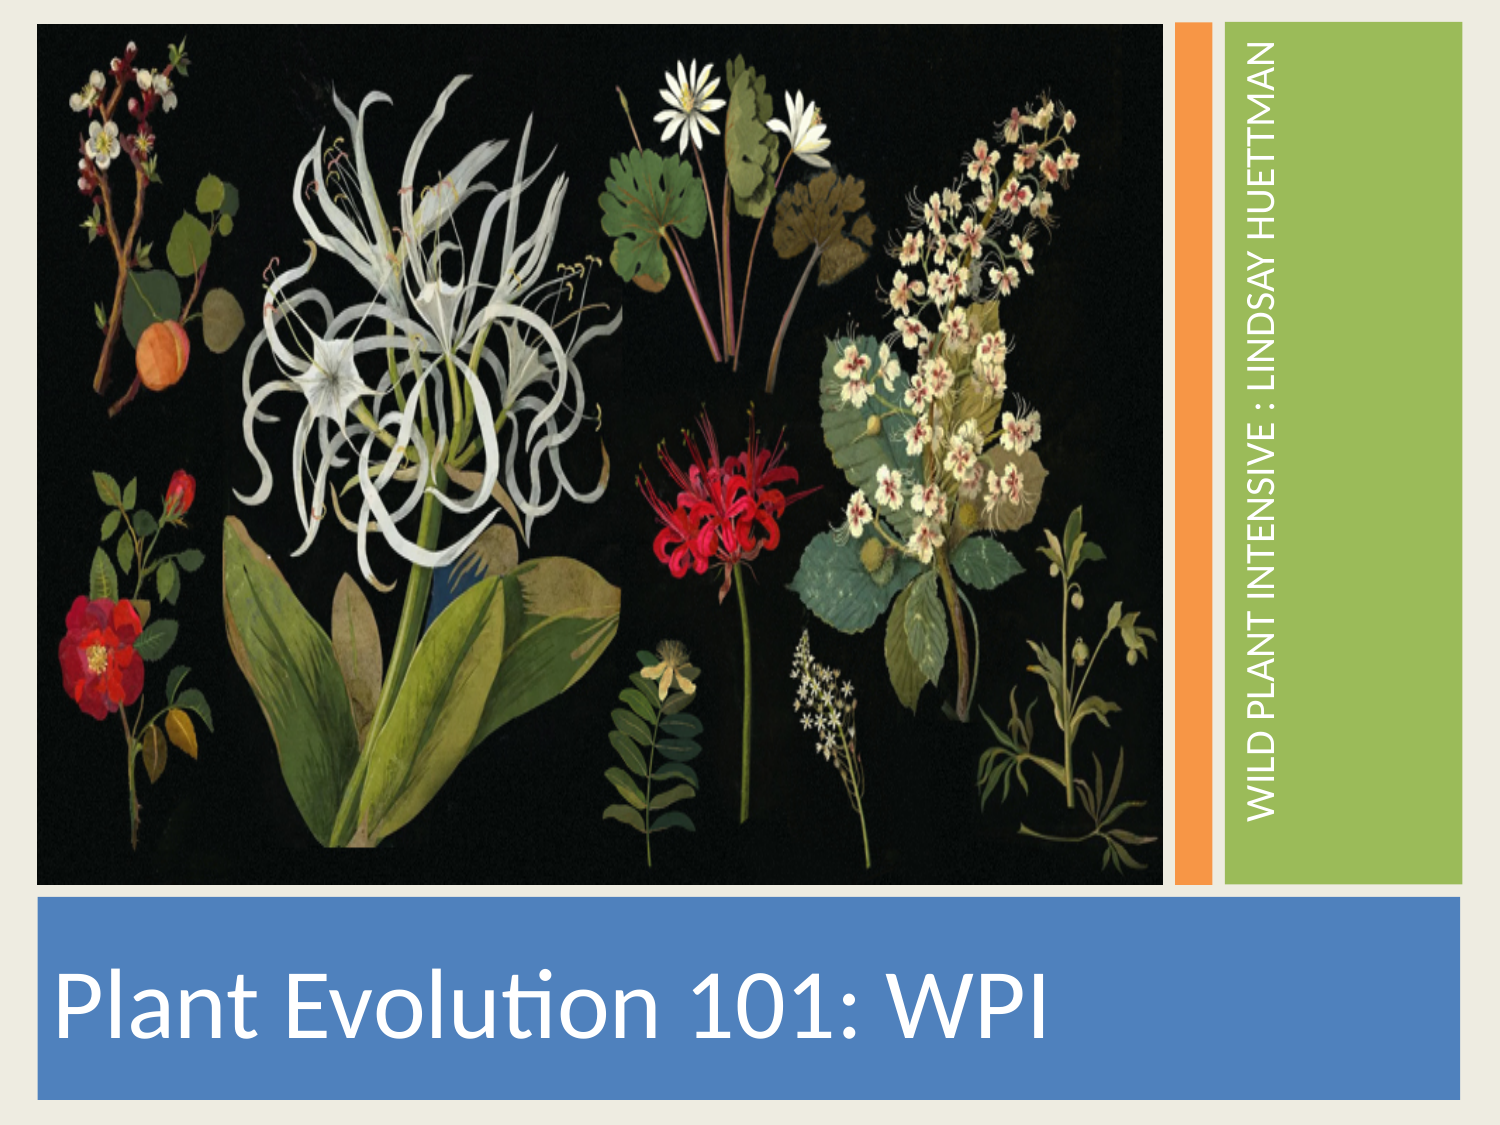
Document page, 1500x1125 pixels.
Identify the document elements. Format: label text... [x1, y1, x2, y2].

list Plant Evolution 101: WPI [37, 896, 1461, 1100]
list WILD PLANT INTENSIVE : LINDSAY HUETTMAN [1224, 25, 1388, 876]
picture [37, 24, 1163, 885]
